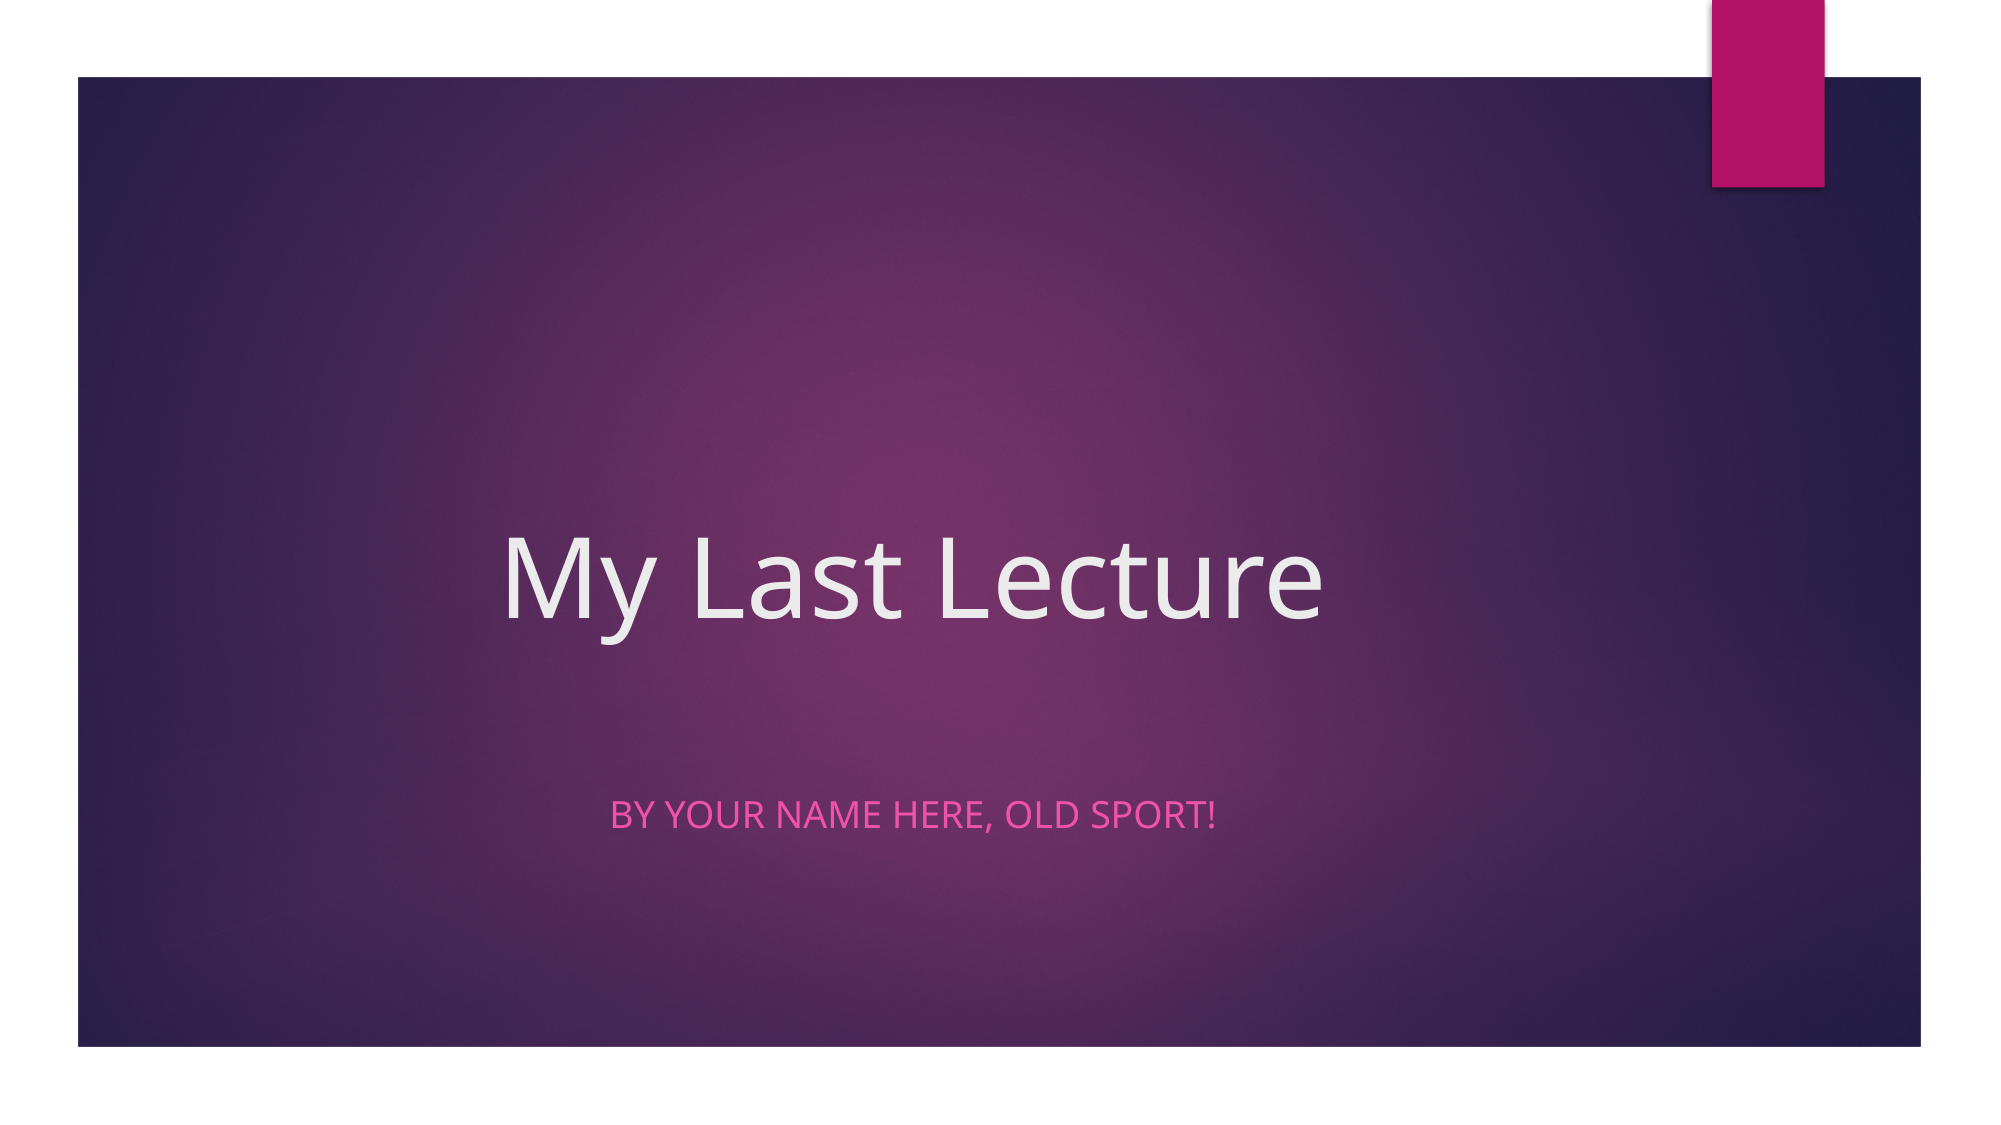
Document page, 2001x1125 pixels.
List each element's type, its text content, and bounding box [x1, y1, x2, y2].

subtitle BY YOUR NAME HERE, OLD SPORT! [189, 783, 1638, 925]
title My Last Lecture [189, 344, 1638, 783]
